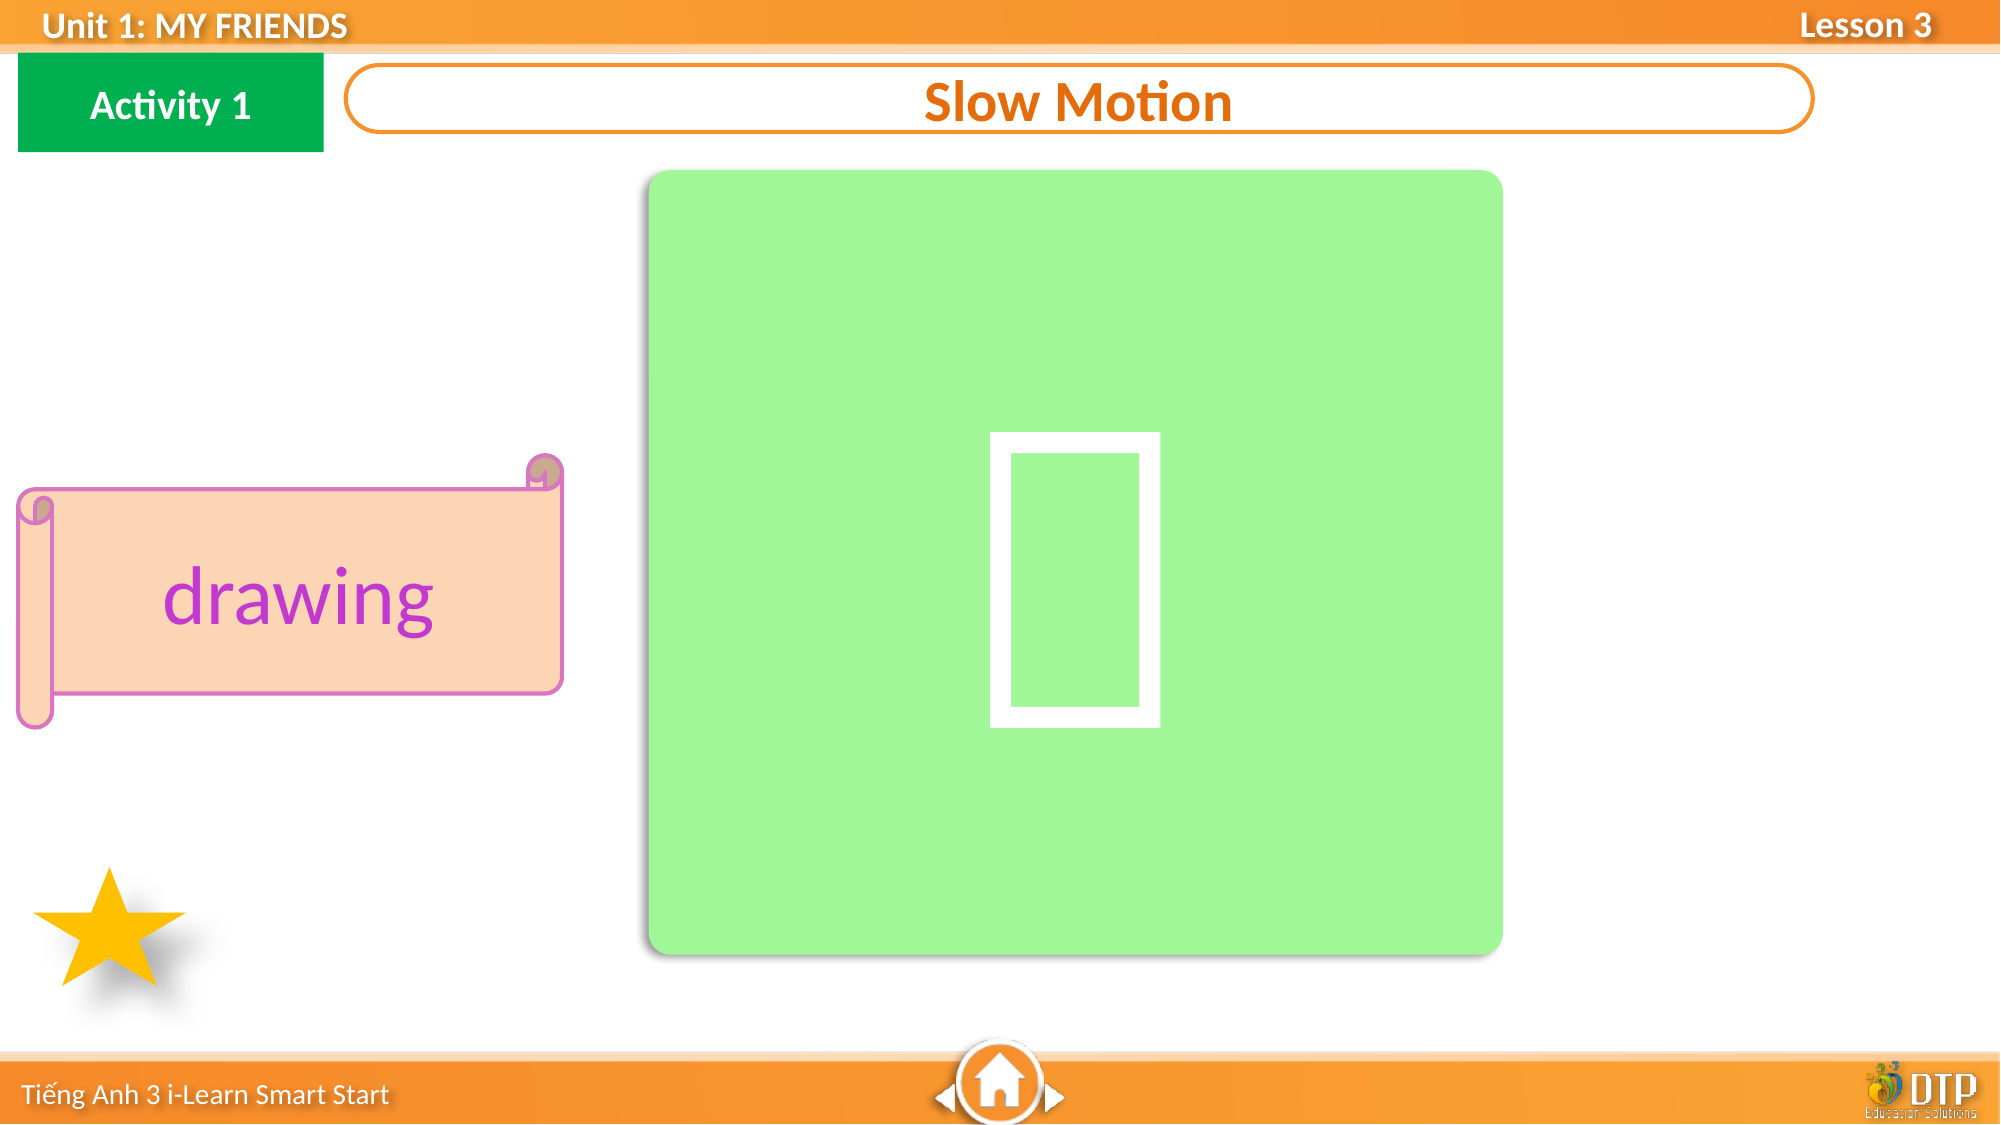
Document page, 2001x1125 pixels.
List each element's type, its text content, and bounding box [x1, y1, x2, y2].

text_box [30, 865, 189, 988]
text_box drawing [15, 453, 565, 730]
text_box Activity 1 [16, 51, 326, 154]
text_box  [647, 169, 1504, 956]
picture [0, 0, 2000, 1125]
text_box Slow Motion [343, 62, 1815, 135]
